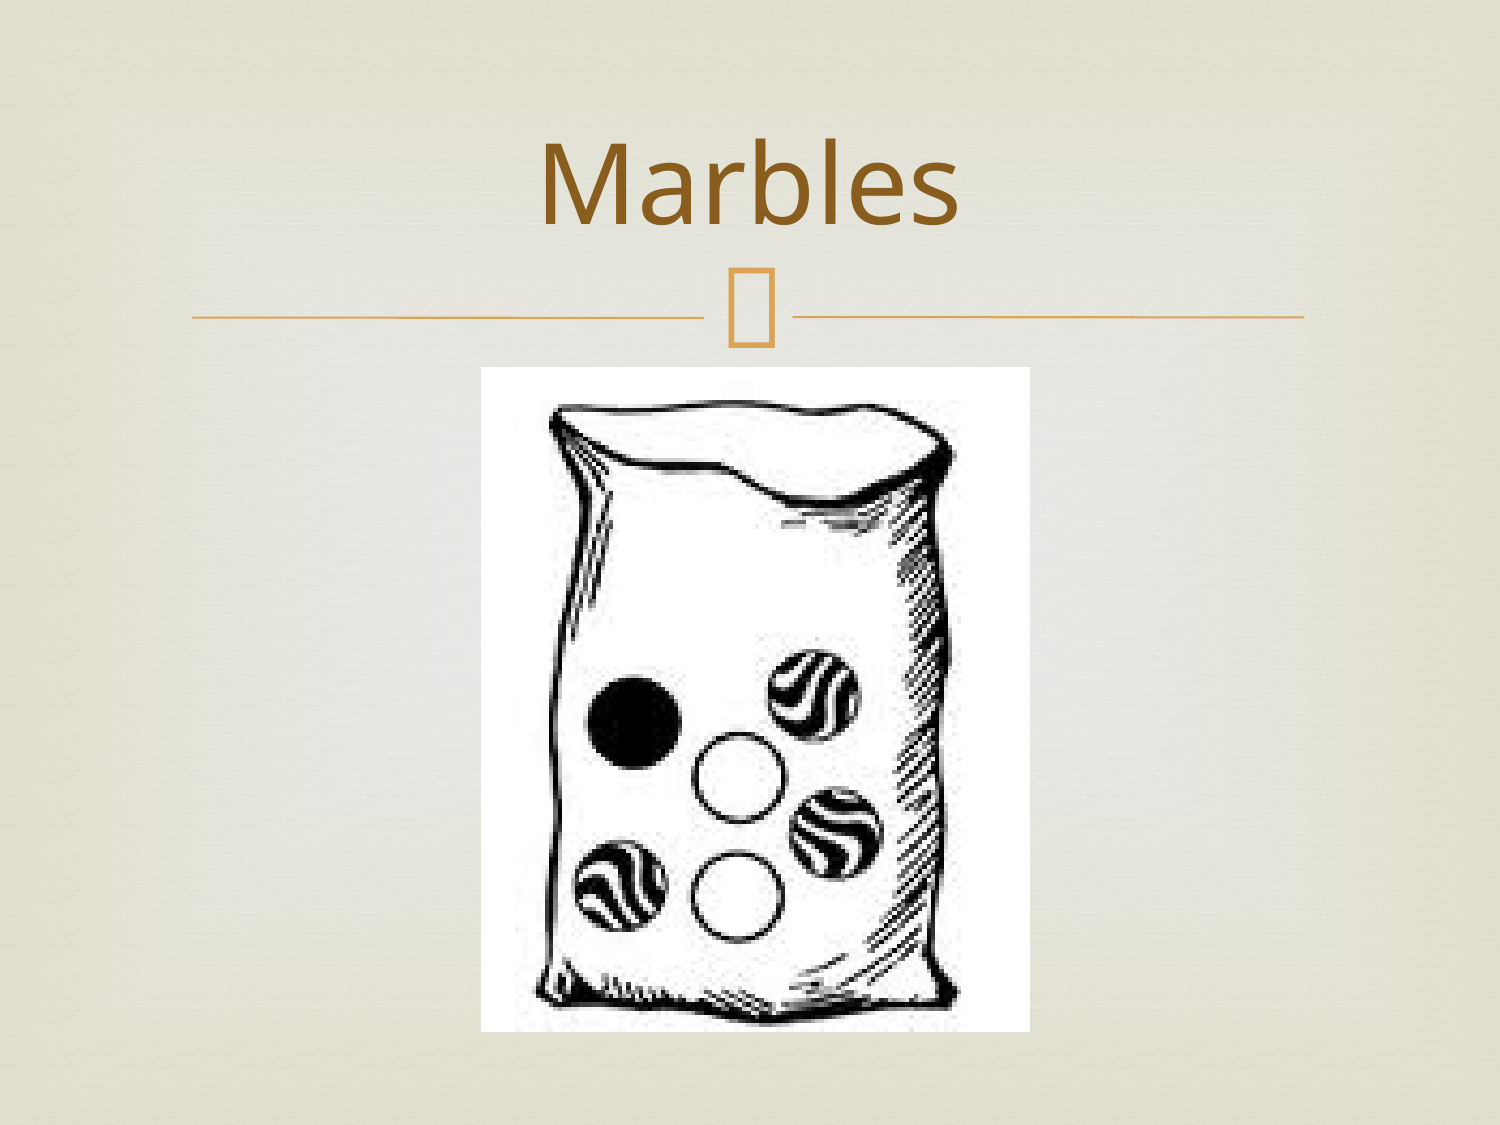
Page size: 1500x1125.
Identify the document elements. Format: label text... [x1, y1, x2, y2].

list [112, 367, 1399, 1032]
title Marbles [112, 93, 1386, 267]
